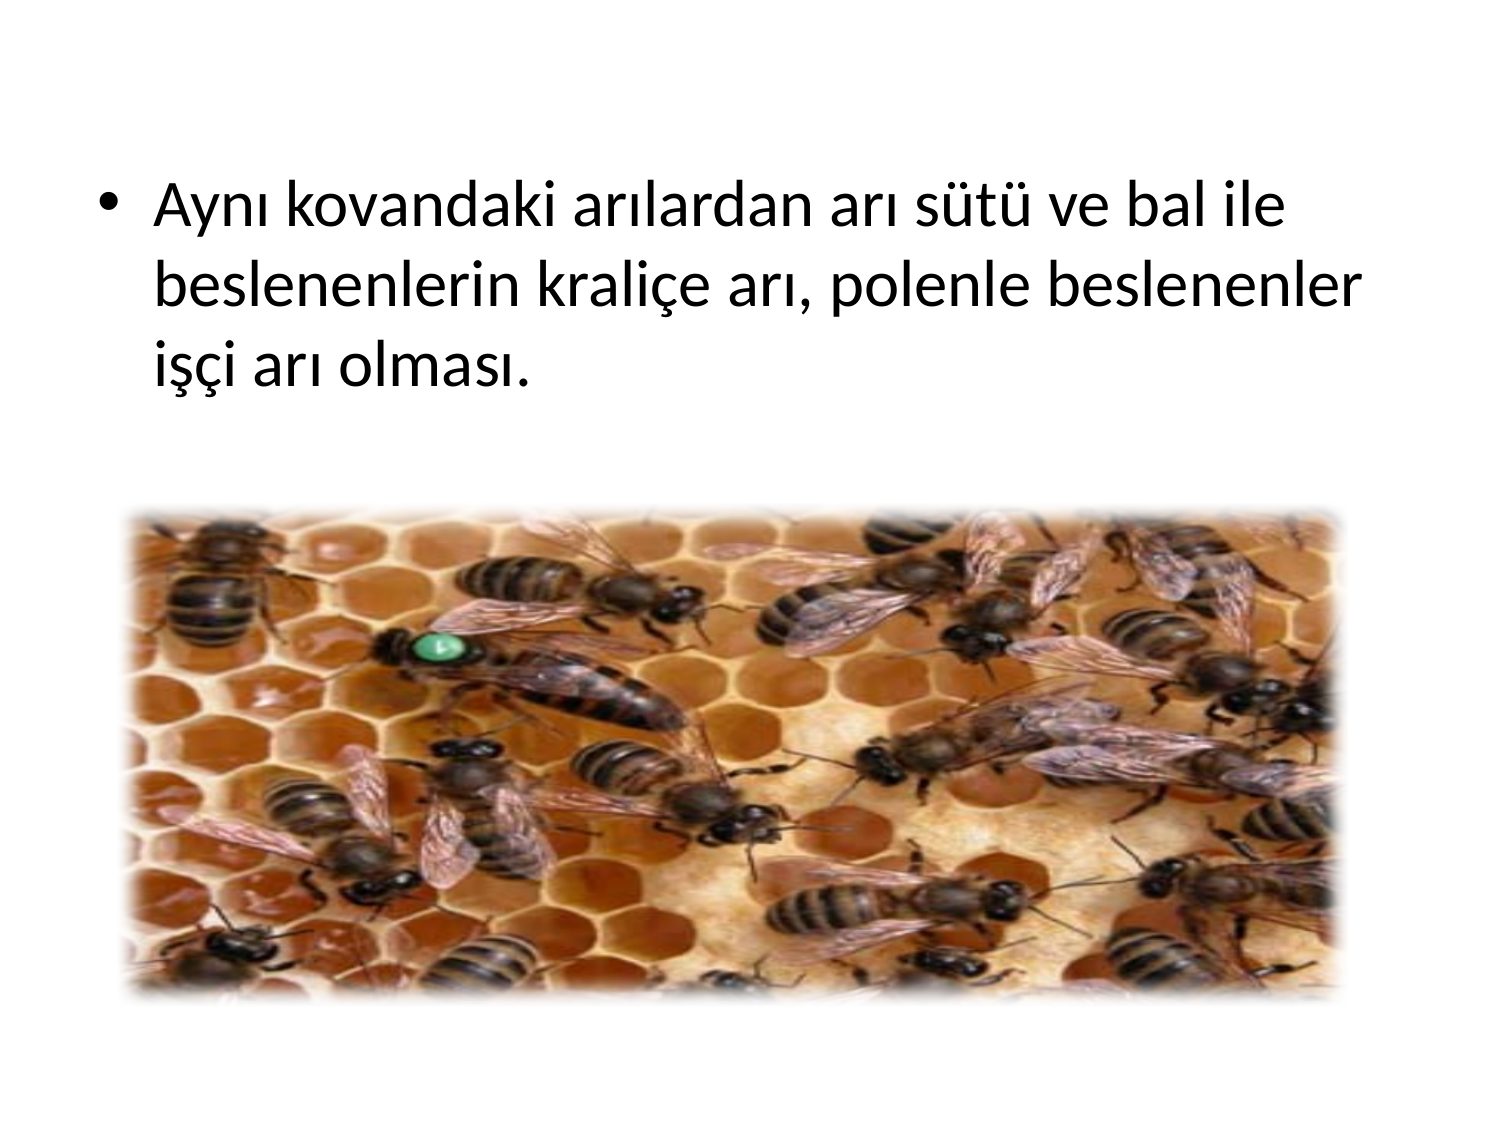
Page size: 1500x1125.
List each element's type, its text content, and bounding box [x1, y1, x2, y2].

list Aynı kovandaki arılardan arı sütü ve bal ile beslenenlerin kraliçe arı, polenle beslenenler işçi arı olması. [82, 152, 1432, 453]
picture [116, 503, 1348, 1009]
